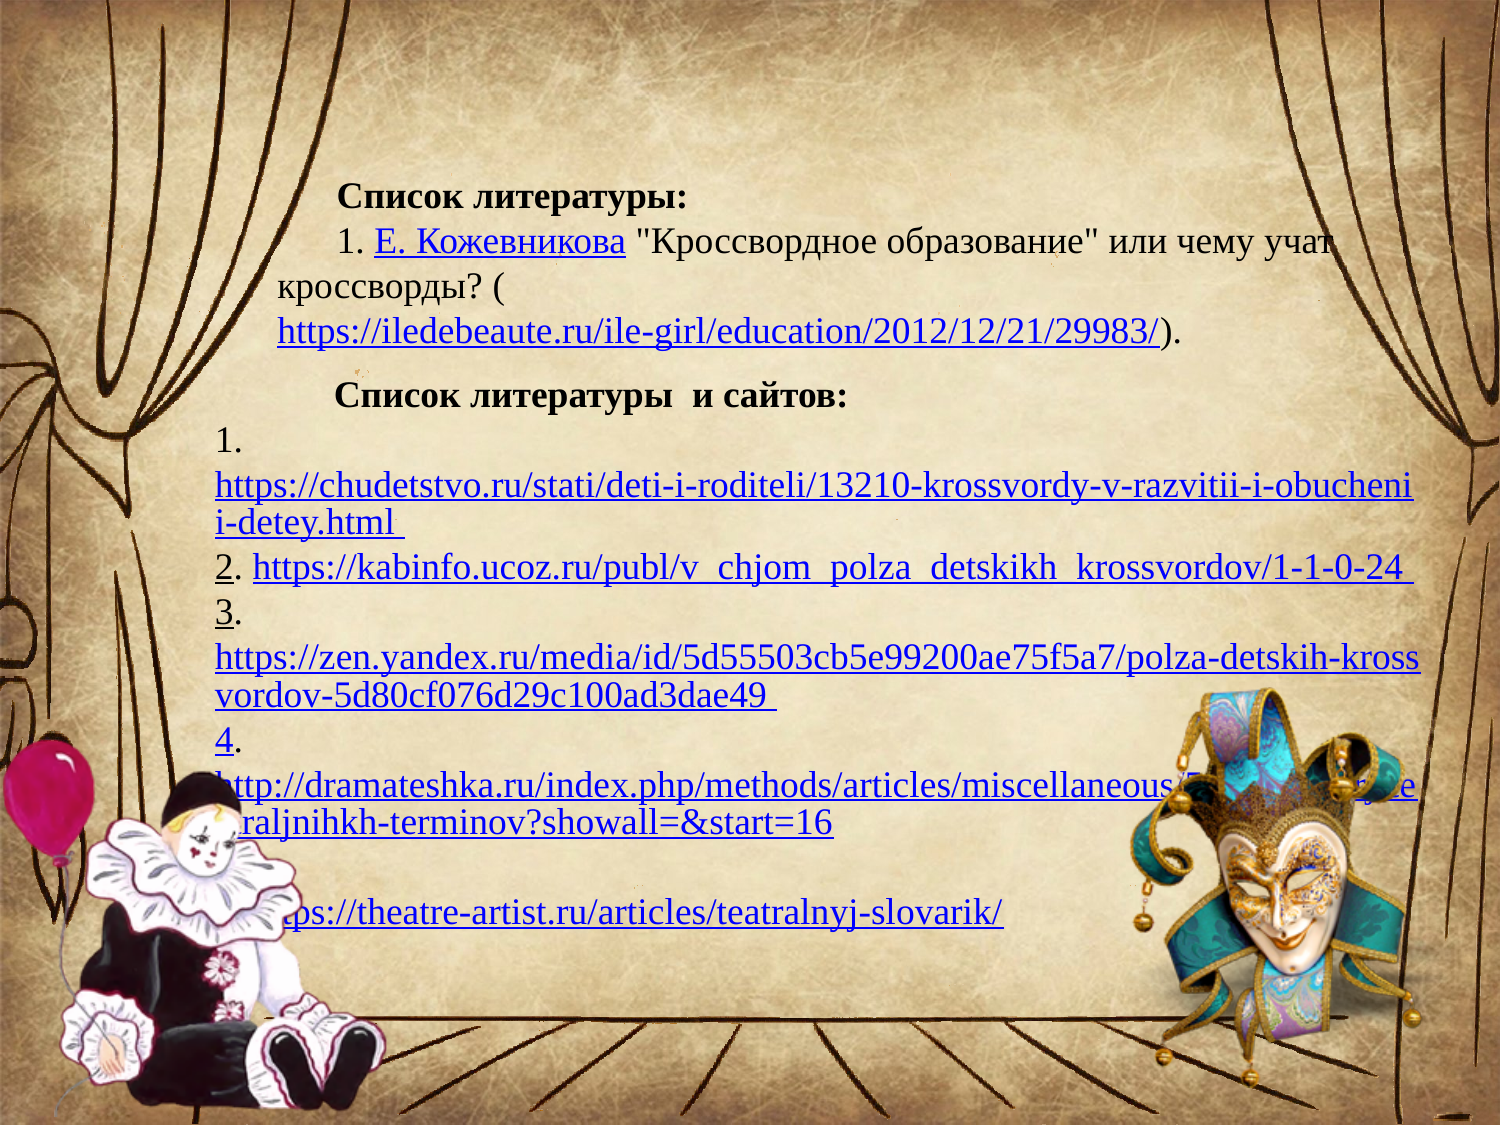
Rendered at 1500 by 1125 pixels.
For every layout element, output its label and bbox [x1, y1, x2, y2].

picture [1126, 687, 1471, 1088]
text_box [0, 0, 1500, 1125]
picture [0, 737, 391, 1117]
